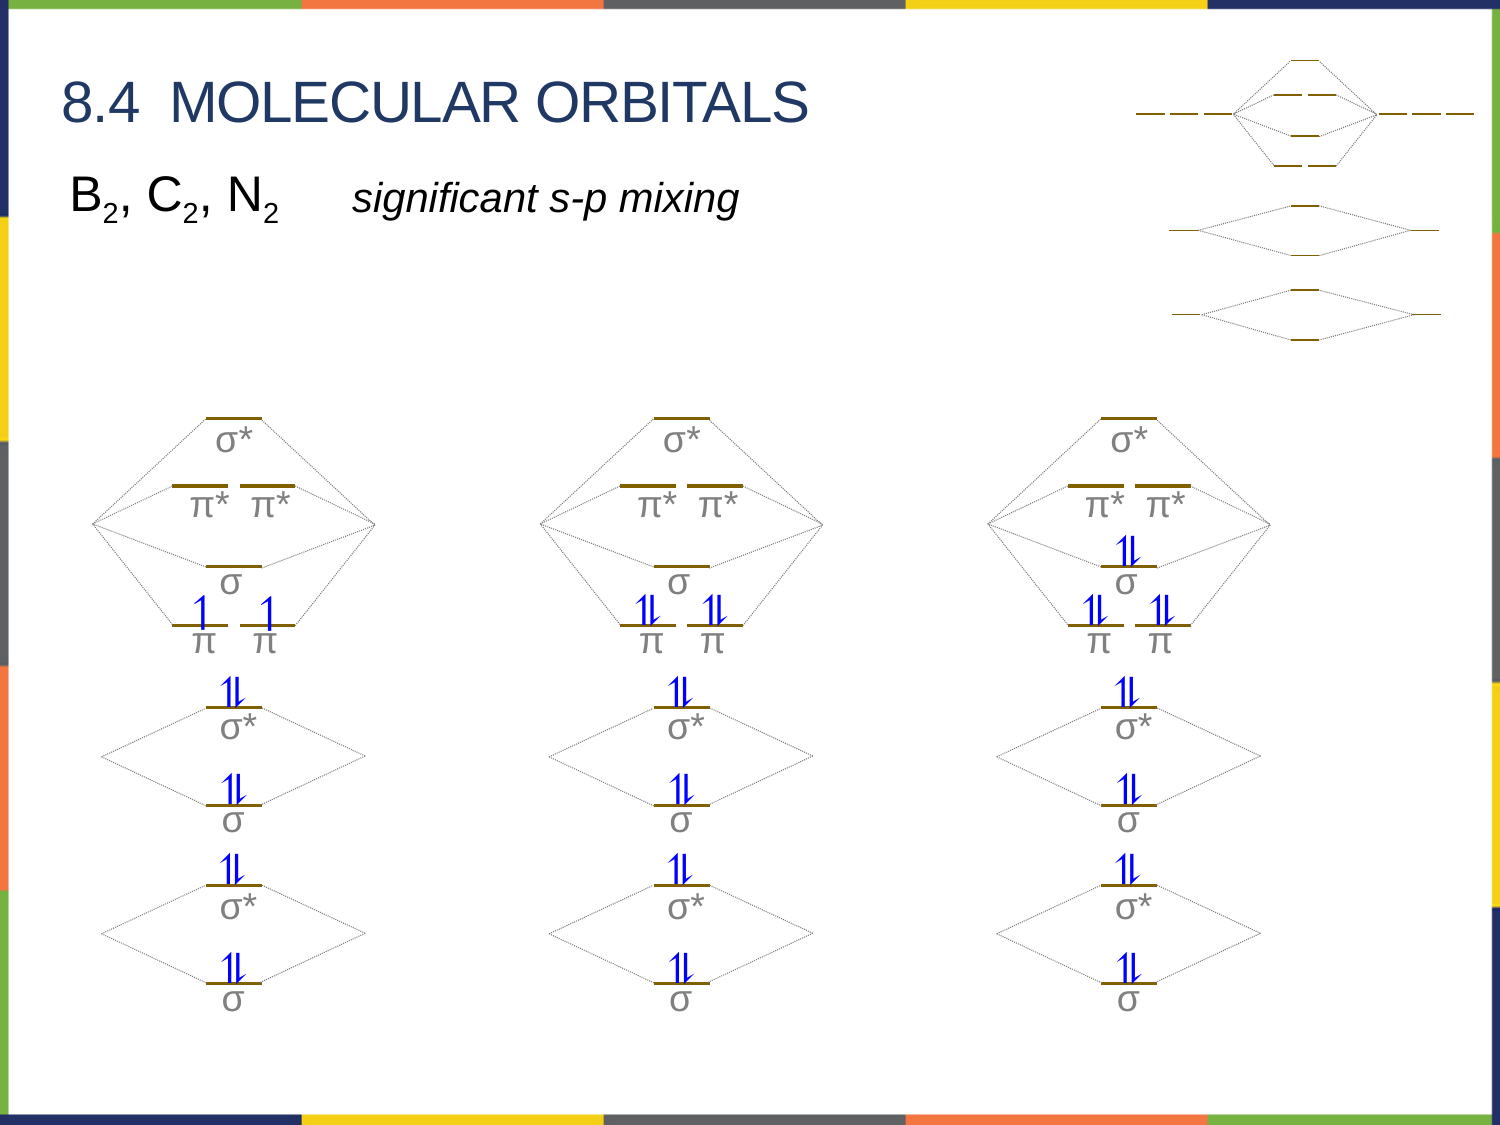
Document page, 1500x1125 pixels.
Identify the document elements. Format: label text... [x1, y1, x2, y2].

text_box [987, 406, 1271, 1028]
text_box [539, 406, 823, 1028]
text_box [1135, 60, 1475, 341]
picture [0, 0, 1500, 1125]
text_box significant s-p mixing [337, 163, 755, 229]
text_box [92, 406, 376, 1028]
title 8.4 Molecular Orbitals [47, 57, 1136, 143]
text_box B2, C2, N2 [54, 153, 294, 237]
